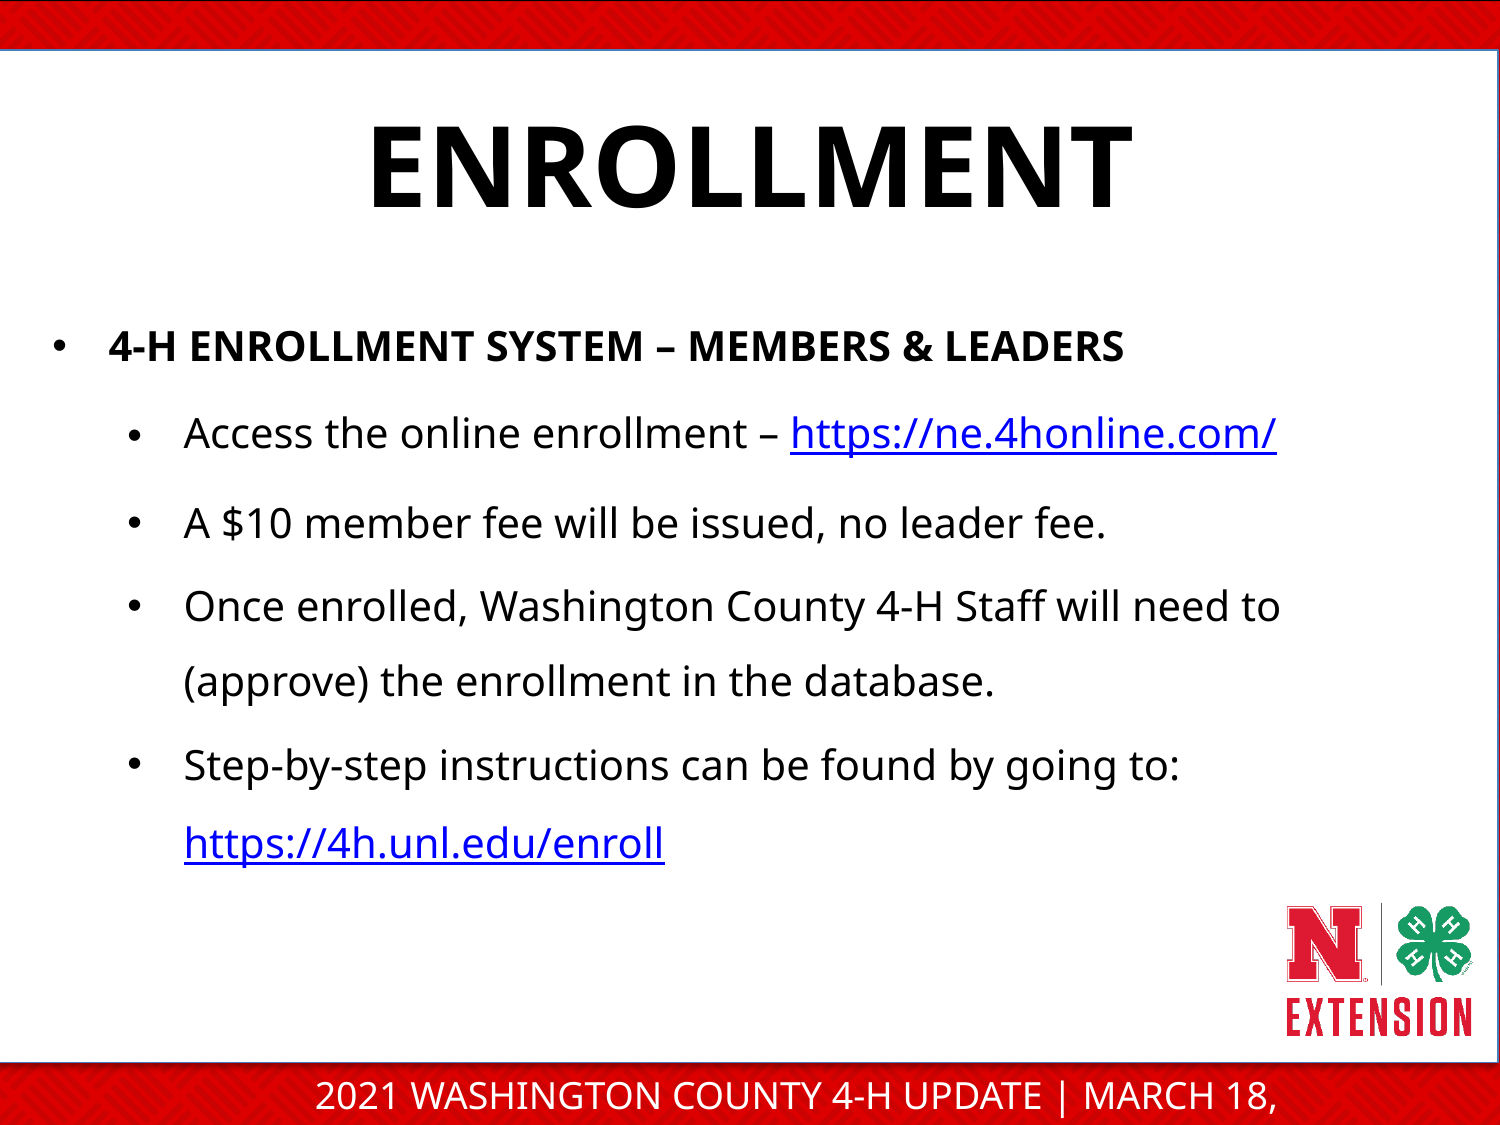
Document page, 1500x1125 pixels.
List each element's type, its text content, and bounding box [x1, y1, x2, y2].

picture [0, 0, 1500, 1125]
picture [1275, 895, 1483, 1043]
list 4-H ENROLLMENT SYSTEM – MEMBERS & LEADERS Access the online enrollment – https://ne.4honline.com/ A $10 member fee will be issued, no leader fee. Once enrolled, Washington County 4-H Staff will need to (approve) the enrollment in the database. Step-by-step instructions can be found by going to: https://4h.unl.edu/enroll [37, 287, 1463, 850]
text_box 2021 WASHINGTON COUNTY 4-H UPDATE | MARCH 18, 2021 [300, 1064, 1300, 1125]
text_box ENROLLMENT [112, 87, 1388, 238]
